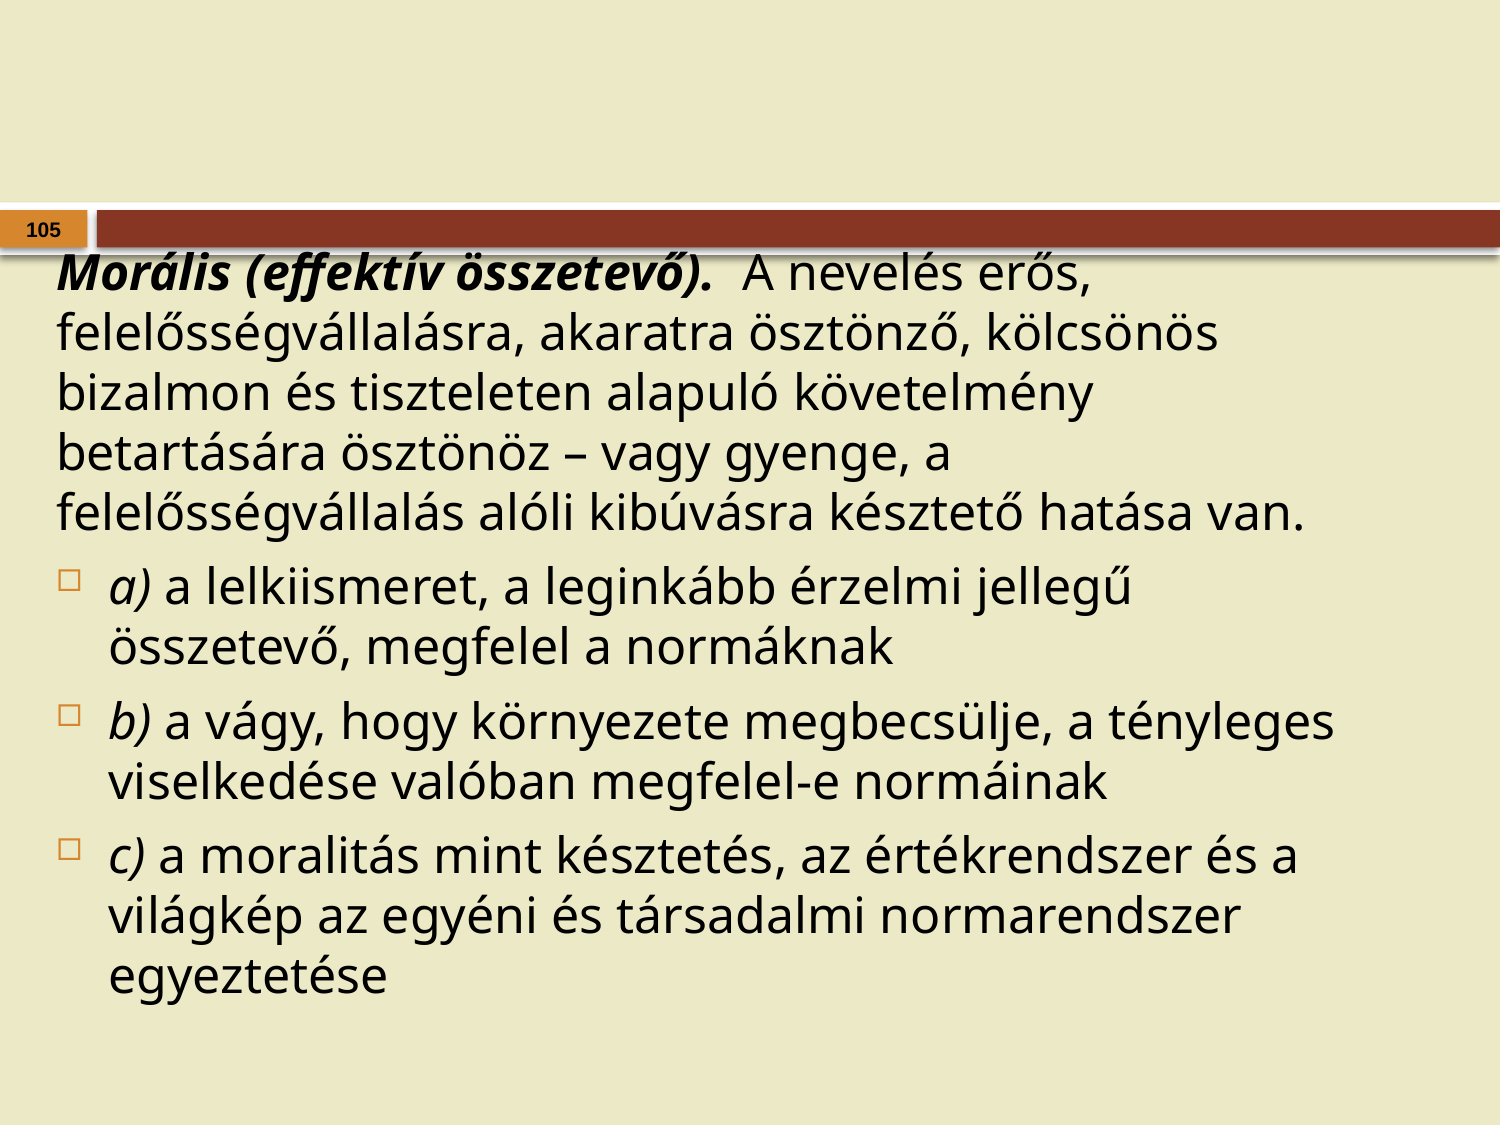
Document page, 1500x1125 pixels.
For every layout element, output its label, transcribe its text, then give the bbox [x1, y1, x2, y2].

list Morális (effektív összetevő). A nevelés erős, felelősségvállalásra, akaratra ösztönző, kölcsönös bizalmon és tiszteleten alapuló követelmény betartására ösztönöz – vagy gyenge, a felelősségvállalás alóli kibúvásra késztető hatása van. a) a lelkiismeret, a leginkább érzelmi jellegű összetevő, megfelel a normáknak b) a vágy, hogy környezete megbecsülje, a tényleges viselkedése valóban megfelel-e normáinak c) a moralitás mint késztetés, az értékrendszer és a világkép az egyéni és társadalmi normarendszer egyeztetése [41, 232, 1365, 1021]
slide_number 105 [0, 208, 88, 249]
